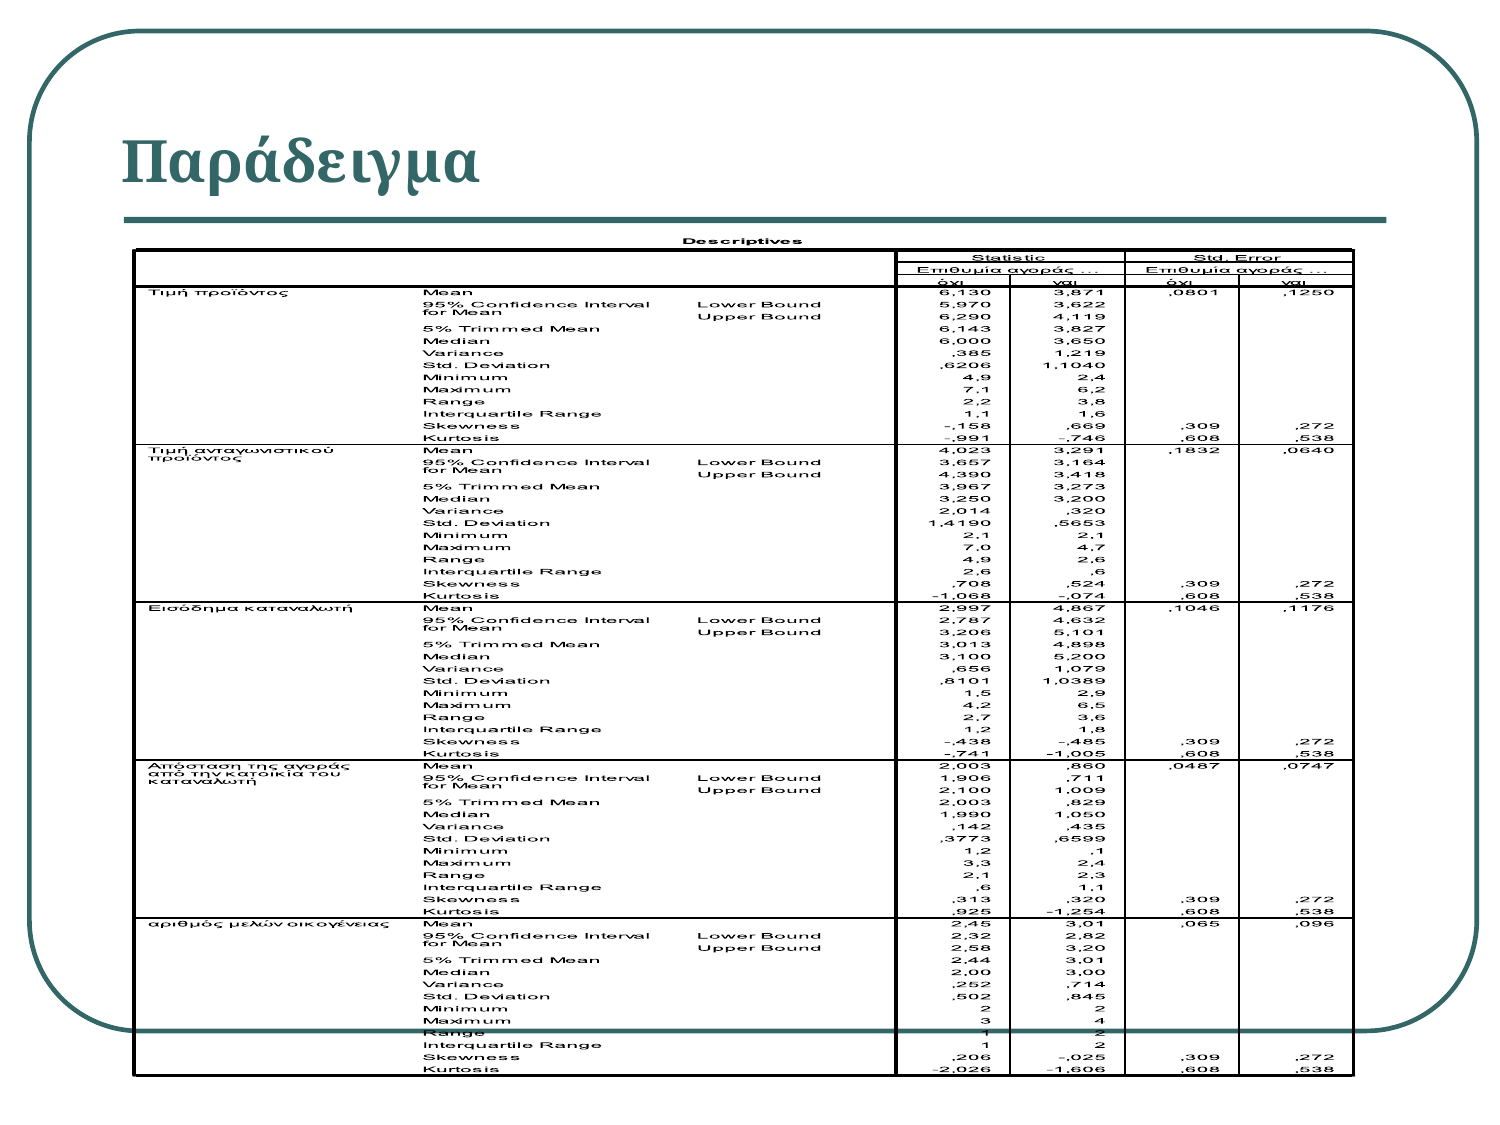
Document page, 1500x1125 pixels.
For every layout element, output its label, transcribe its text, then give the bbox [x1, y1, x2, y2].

text_box Παράδειγμα [106, 117, 495, 202]
picture [128, 234, 1360, 1079]
